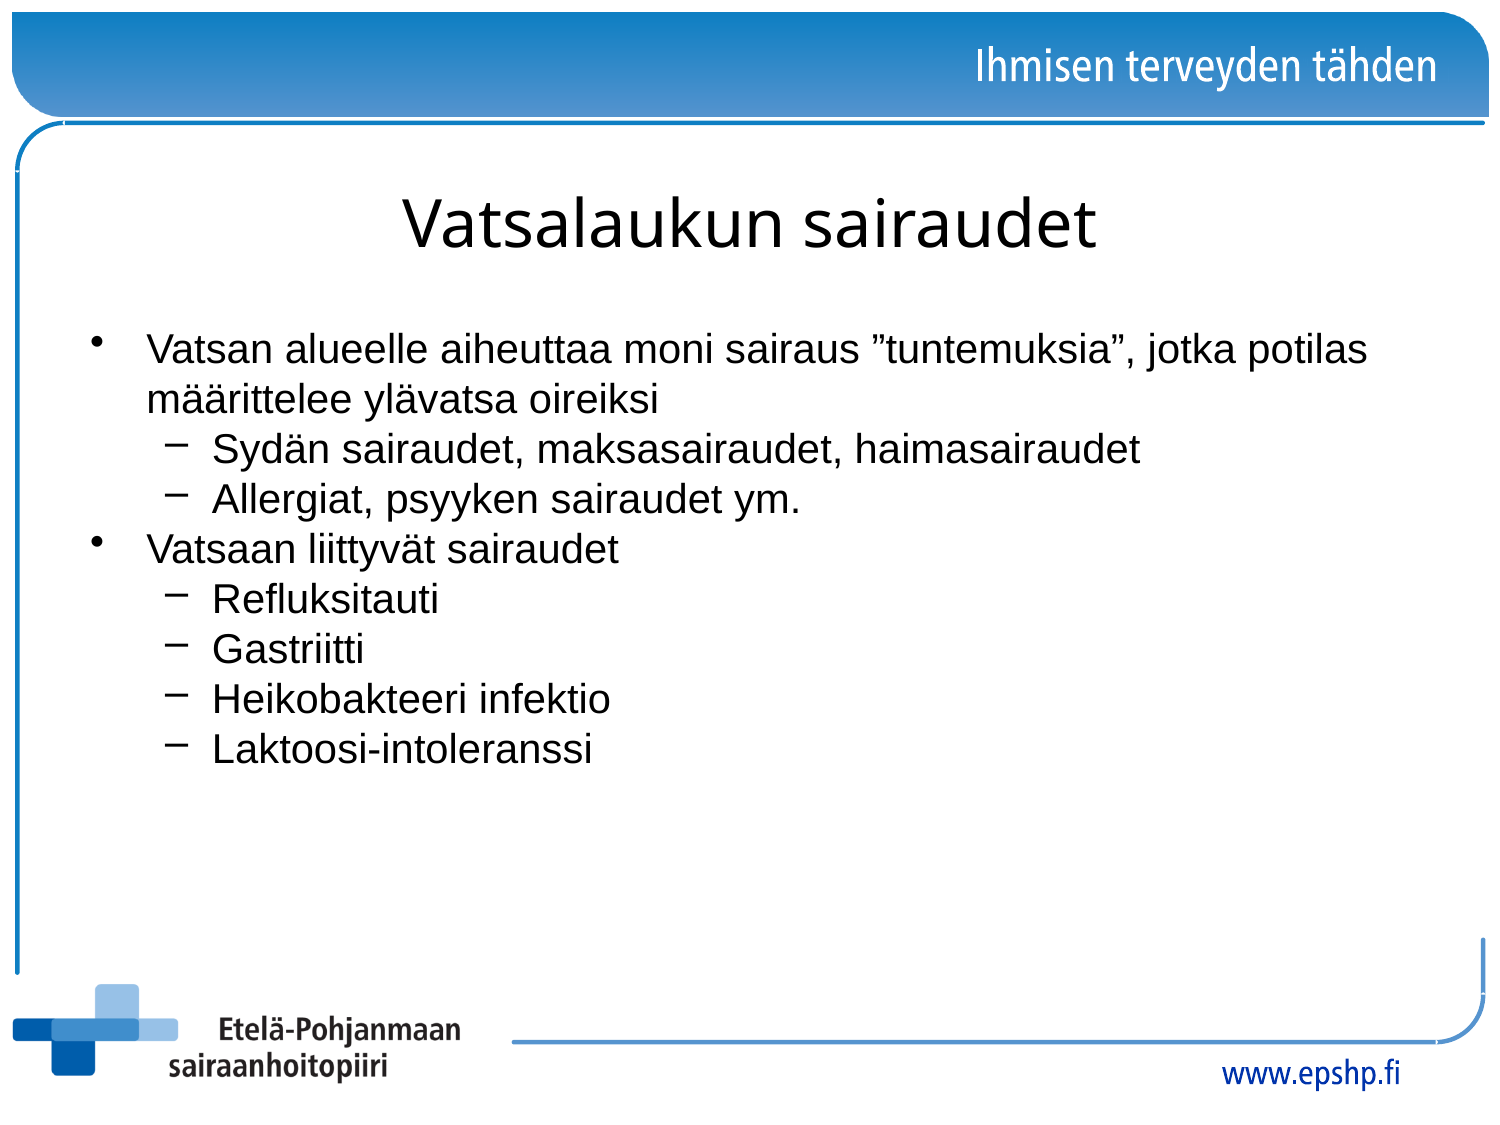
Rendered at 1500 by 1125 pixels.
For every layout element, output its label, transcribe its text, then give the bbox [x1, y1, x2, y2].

title Vatsalaukun sairaudet [75, 126, 1425, 314]
picture [11, 982, 461, 1084]
picture [12, 12, 1489, 117]
list Vatsan alueelle aiheuttaa moni sairaus ”tuntemuksia”, jotka potilas määrittelee ylävatsa oireiksi Sydän sairaudet, maksasairaudet, haimasairaudet Allergiat, psyyken sairaudet ym. Vatsaan liittyvät sairaudet Refluksitauti Gastriitti Heikobakteeri infektio Laktoosi-intoleranssi [75, 314, 1425, 977]
